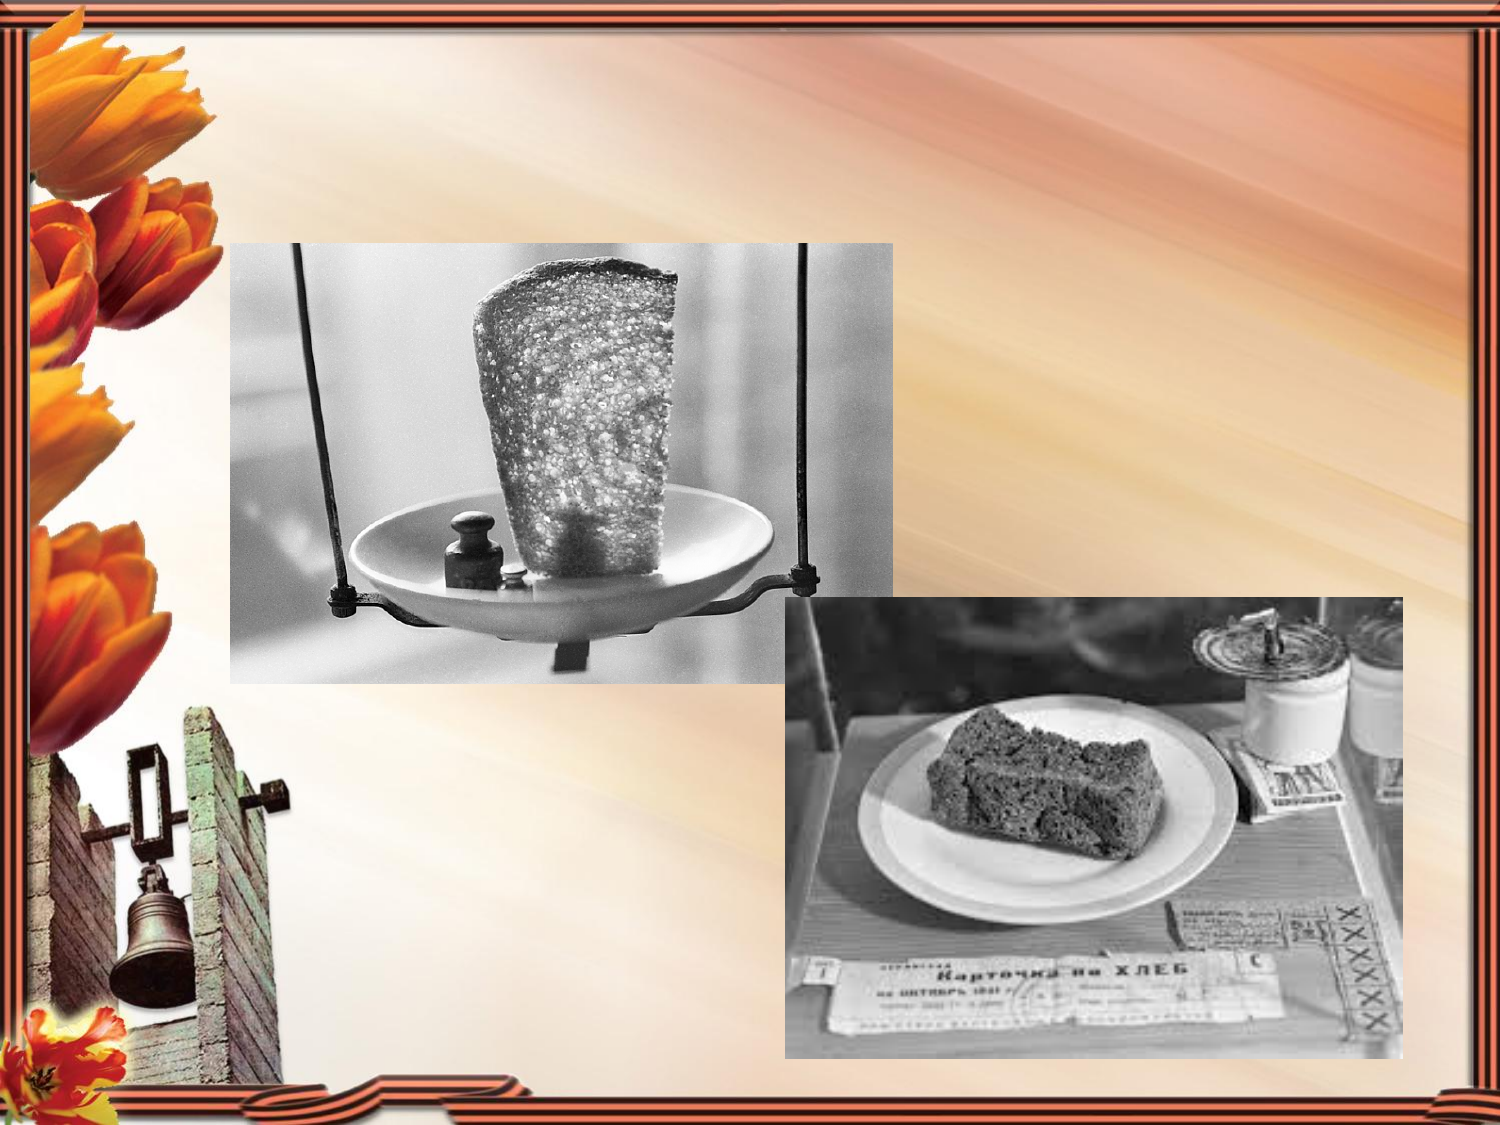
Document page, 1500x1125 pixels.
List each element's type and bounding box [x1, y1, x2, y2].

list [229, 243, 893, 684]
list [785, 597, 1404, 1059]
picture [0, 0, 1500, 1125]
